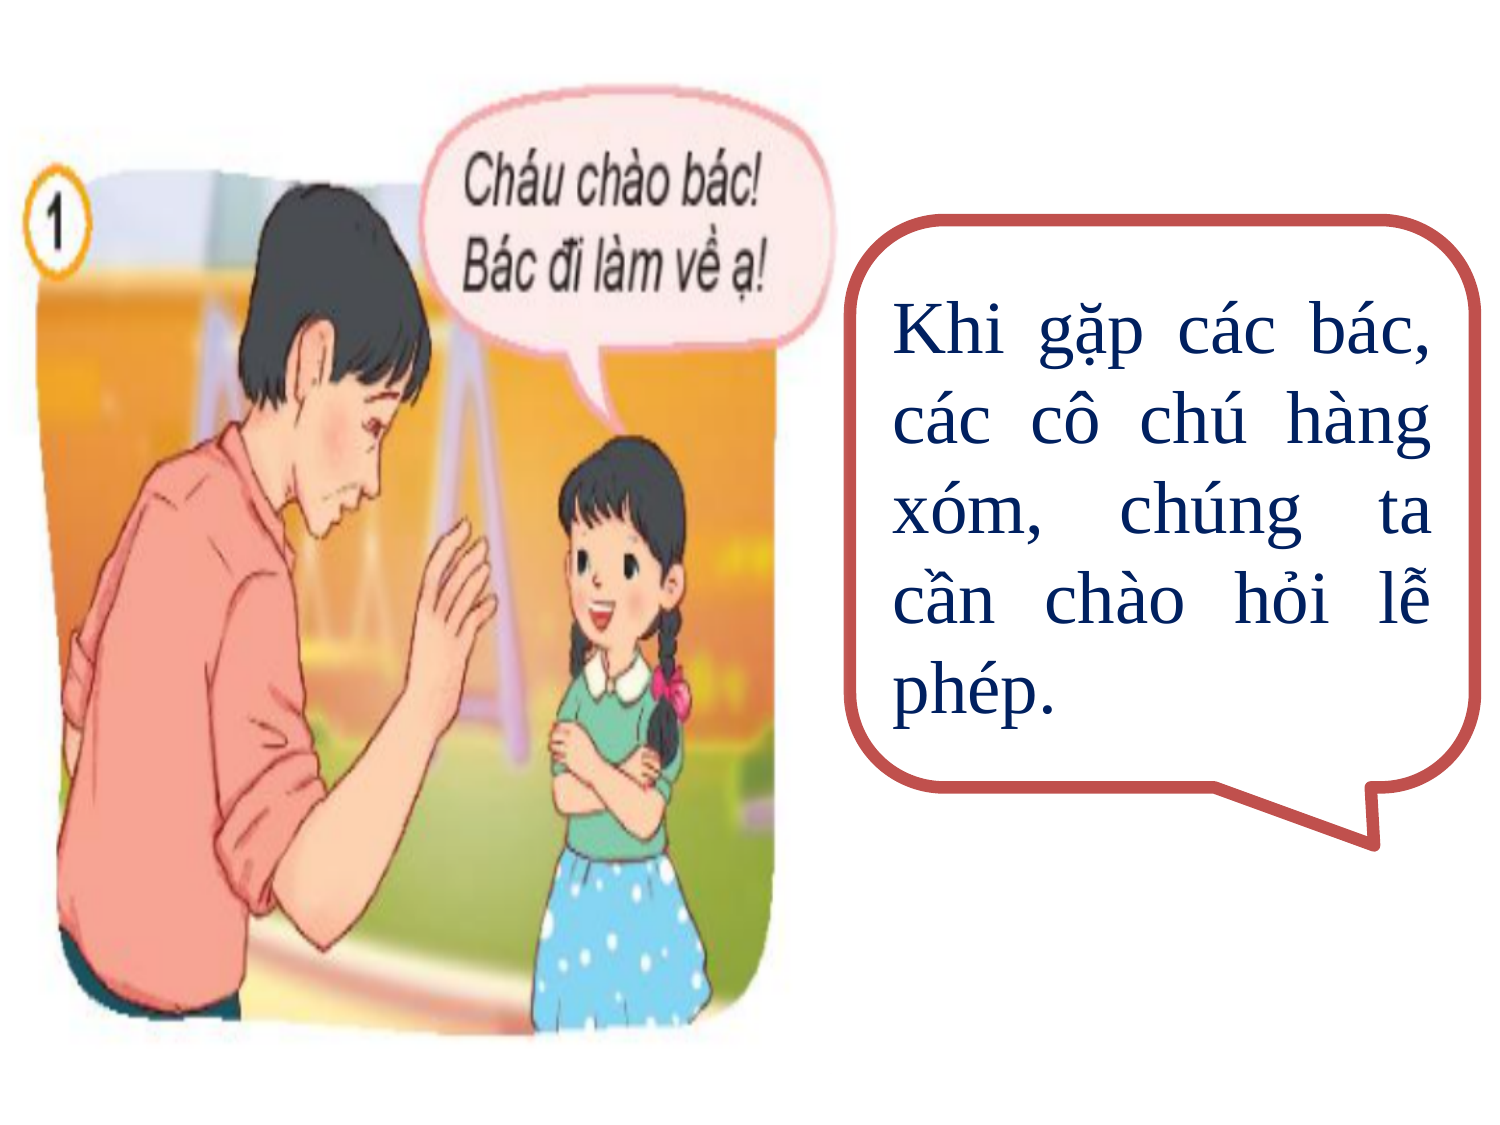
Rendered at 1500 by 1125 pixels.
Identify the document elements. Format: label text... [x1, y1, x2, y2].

picture [0, 62, 851, 1076]
text_box Khi gặp các bác, các cô chú hàng xóm, chúng ta cần chào hỏi lễ phép. [855, 217, 1478, 848]
